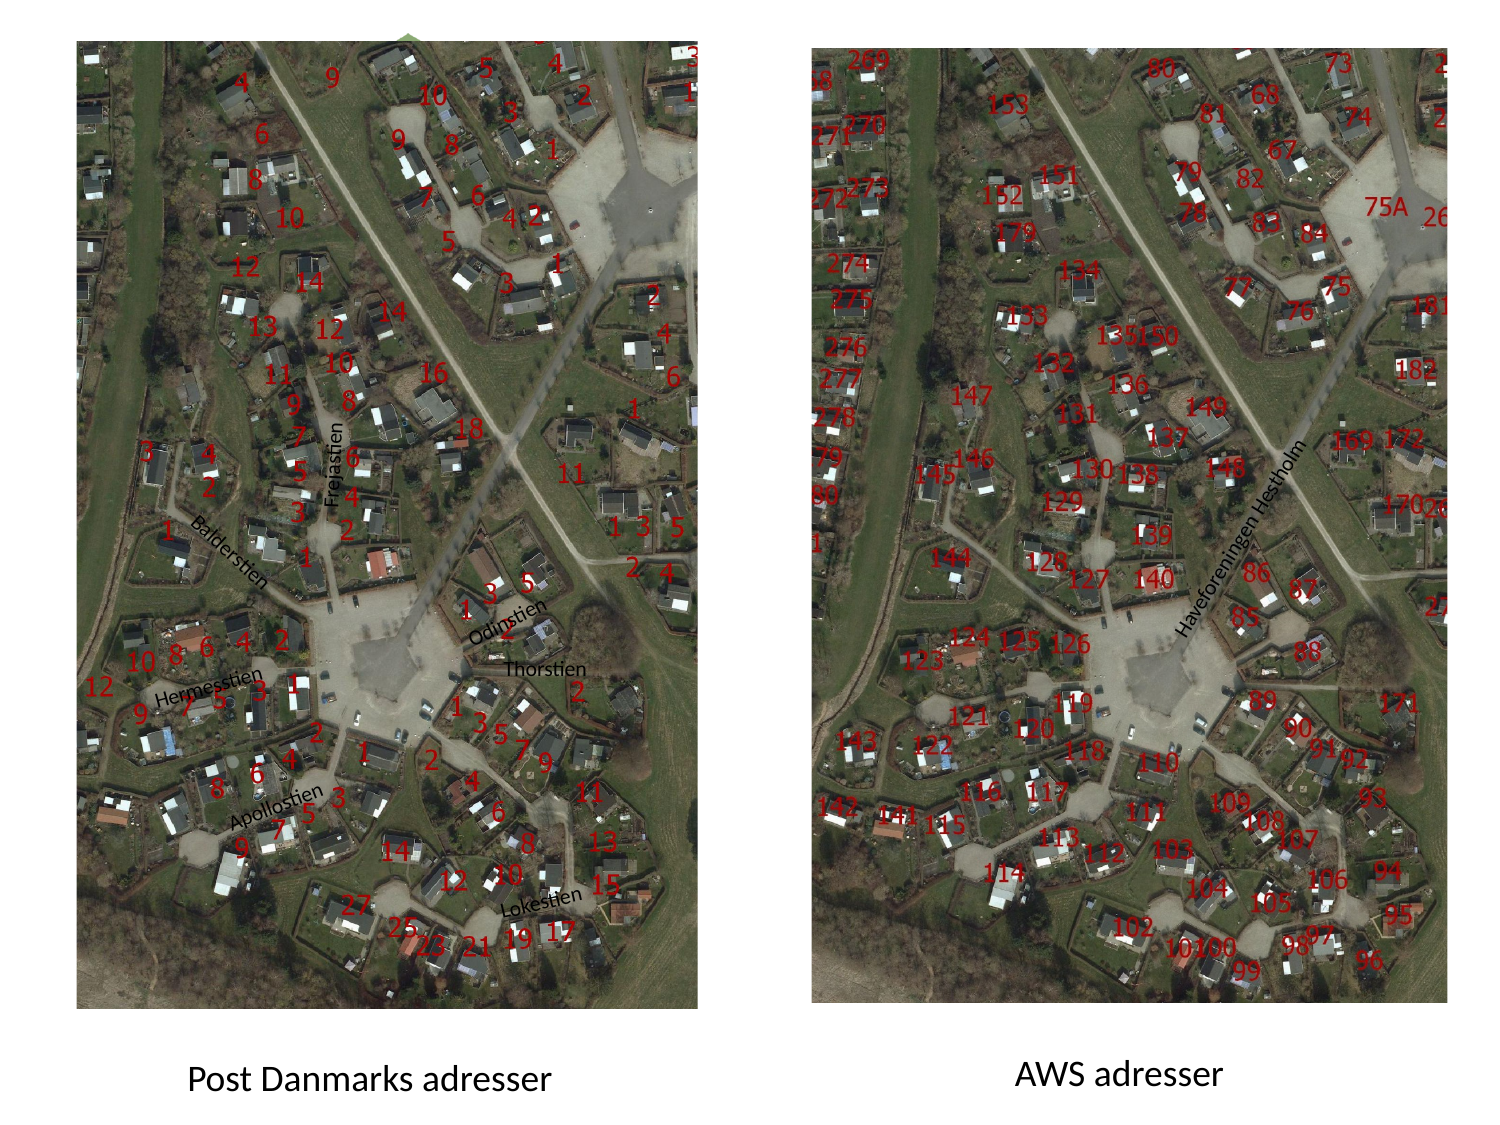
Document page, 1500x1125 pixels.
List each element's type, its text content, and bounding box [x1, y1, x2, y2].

picture [76, 33, 469, 41]
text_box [76, 41, 698, 1009]
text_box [811, 47, 1448, 1003]
text_box Post Danmarks adresser [172, 1046, 620, 1107]
text_box AWS adresser [999, 1041, 1448, 1102]
